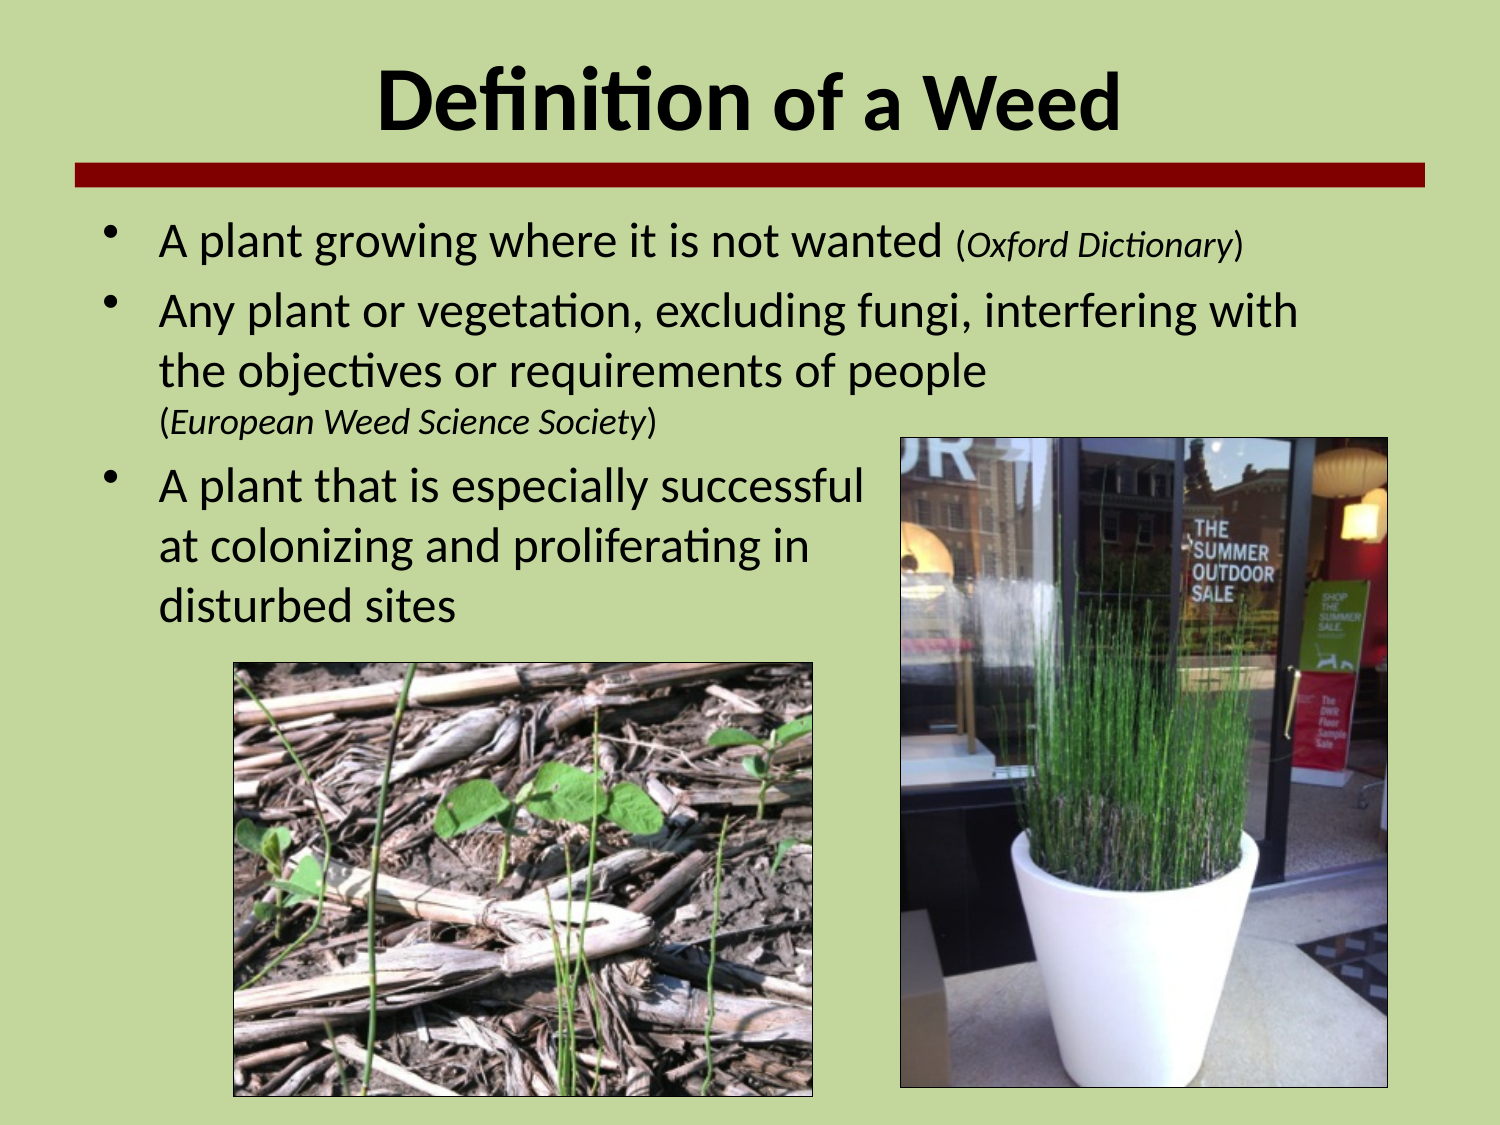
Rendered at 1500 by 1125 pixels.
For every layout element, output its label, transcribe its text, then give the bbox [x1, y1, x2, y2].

picture [899, 437, 1388, 1088]
list A plant growing where it is not wanted (Oxford Dictionary) Any plant or vegetation, excluding fungi, interfering with the objectives or requirements of people (European Weed Science Society) A plant that is especially successful at colonizing and proliferating in disturbed sites [87, 200, 1363, 1025]
title Definition of a Weed [0, 0, 1500, 188]
picture [233, 662, 813, 1098]
